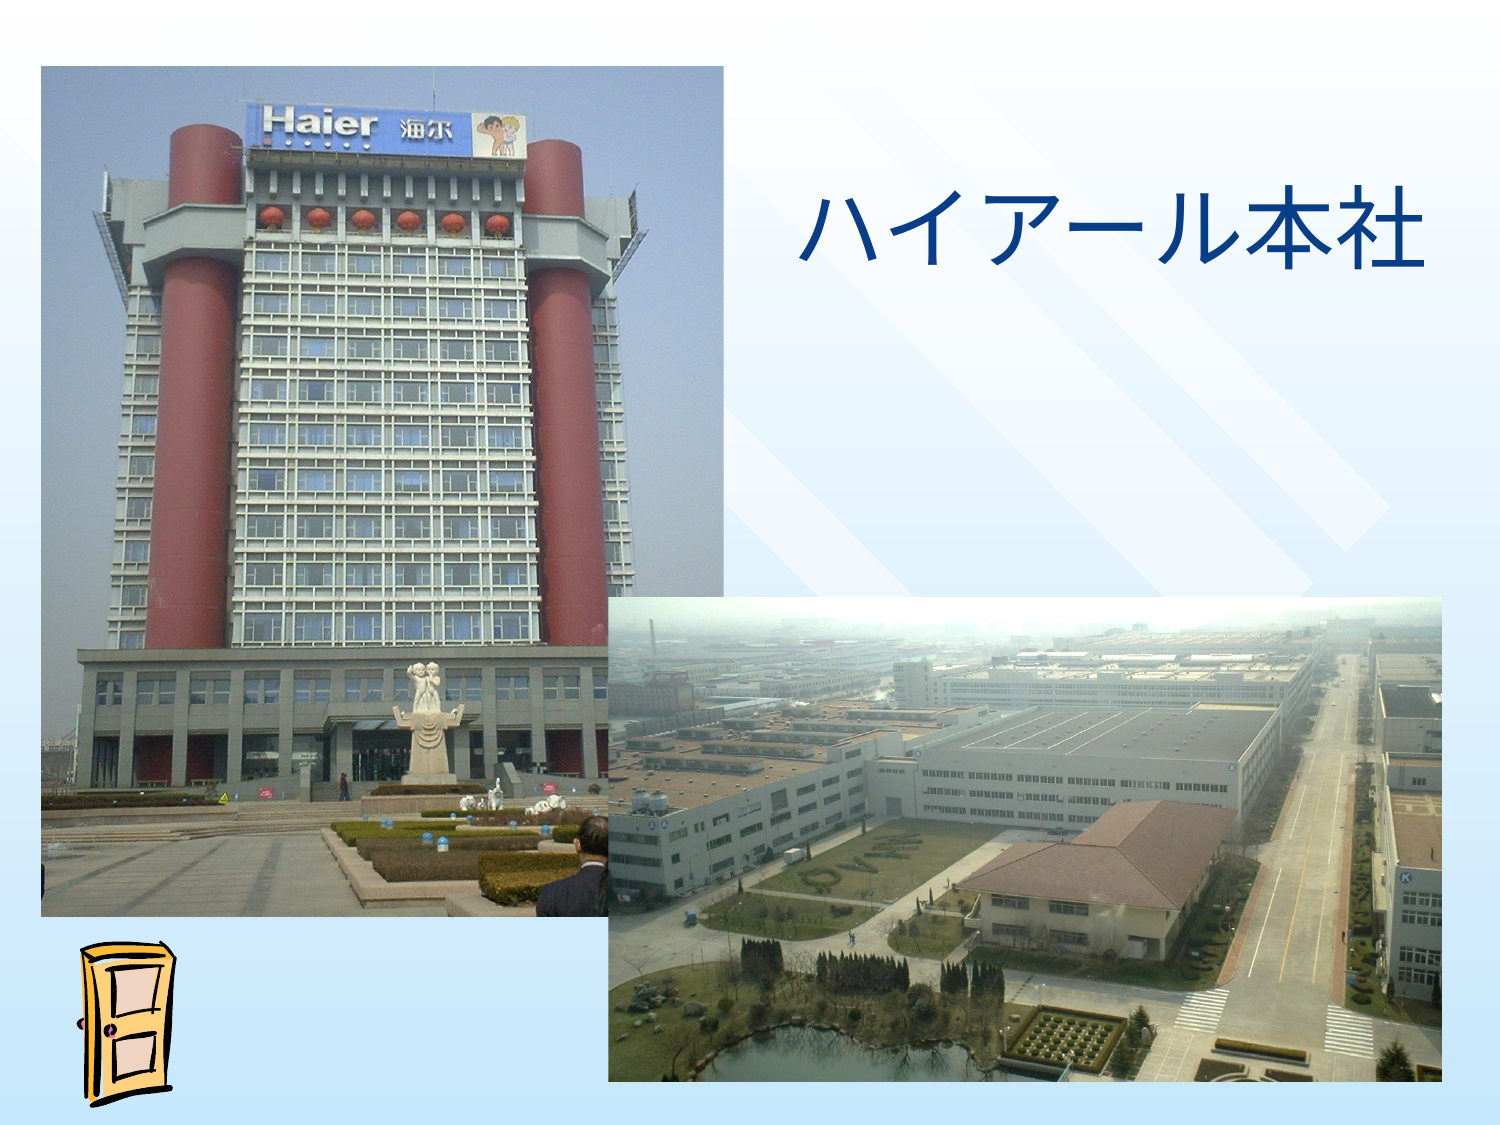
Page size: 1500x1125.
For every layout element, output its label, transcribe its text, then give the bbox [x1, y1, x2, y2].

title ハイアール本社 [728, 125, 1500, 326]
picture [40, 66, 1443, 1082]
picture [76, 940, 177, 1108]
